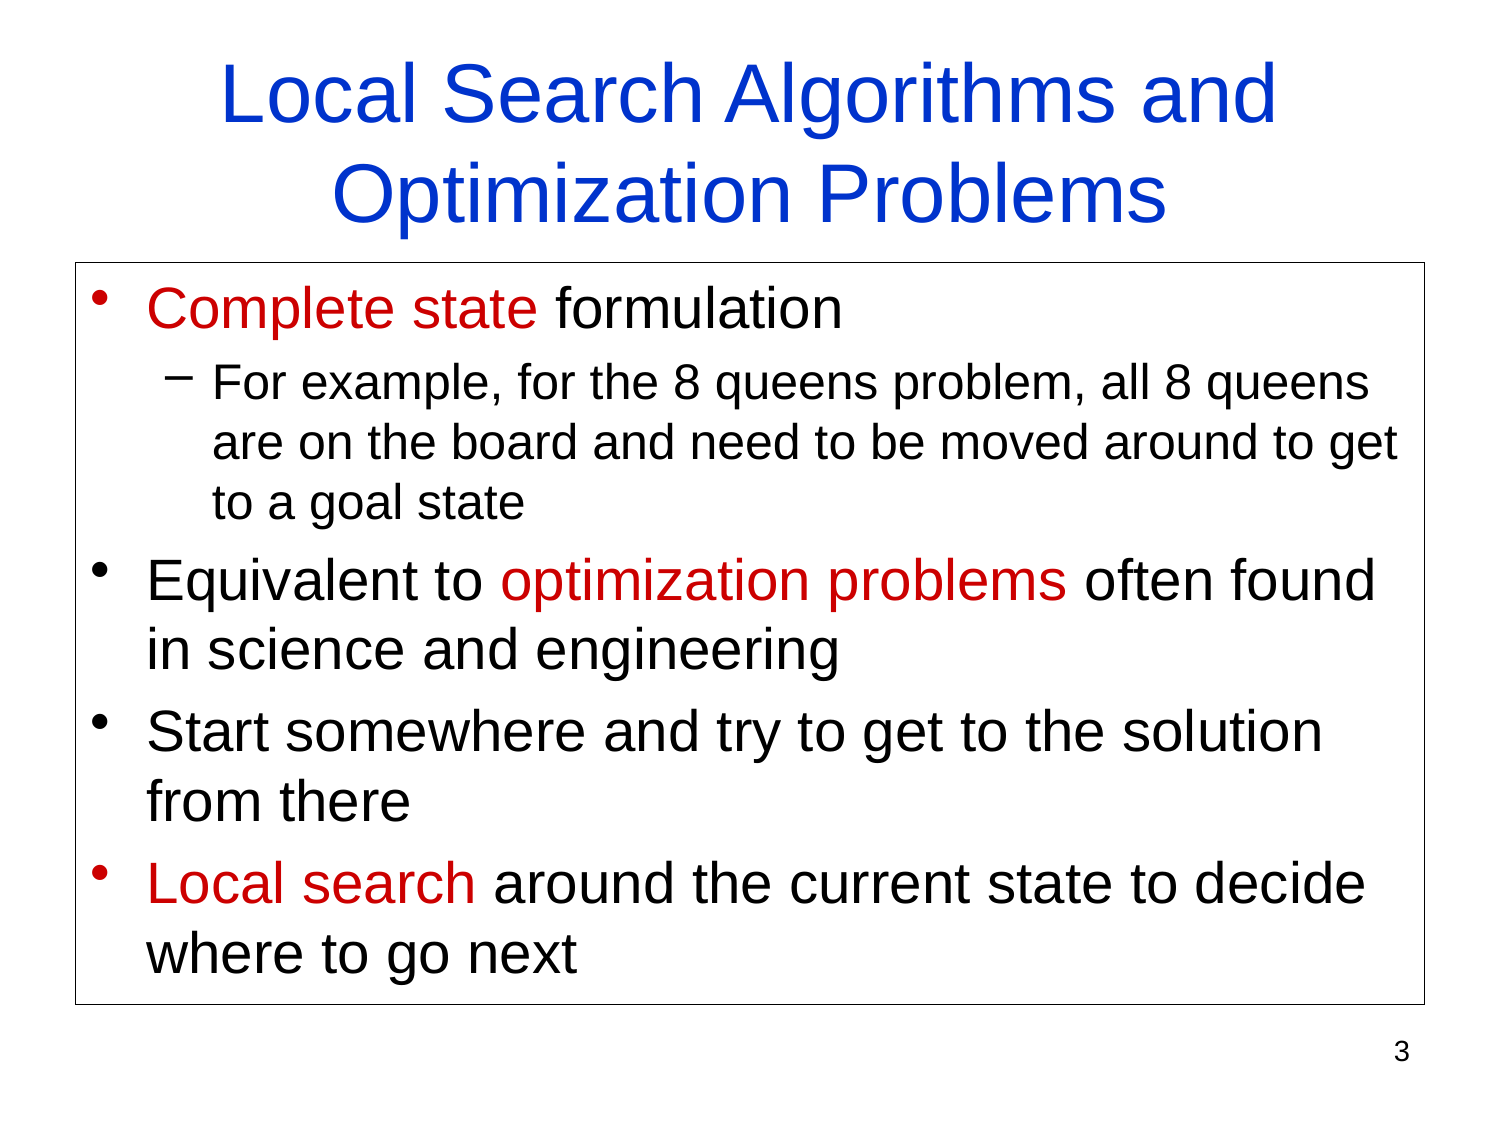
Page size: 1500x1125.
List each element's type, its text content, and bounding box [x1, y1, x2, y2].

list Complete state formulation For example, for the 8 queens problem, all 8 queens are on the board and need to be moved around to get to a goal state Equivalent to optimization problems often found in science and engineering Start somewhere and try to get to the solution from there Local search around the current state to decide where to go next [75, 262, 1425, 1005]
title Local Search Algorithms and Optimization Problems [75, 45, 1425, 233]
slide_number 3 [1074, 1024, 1426, 1103]
